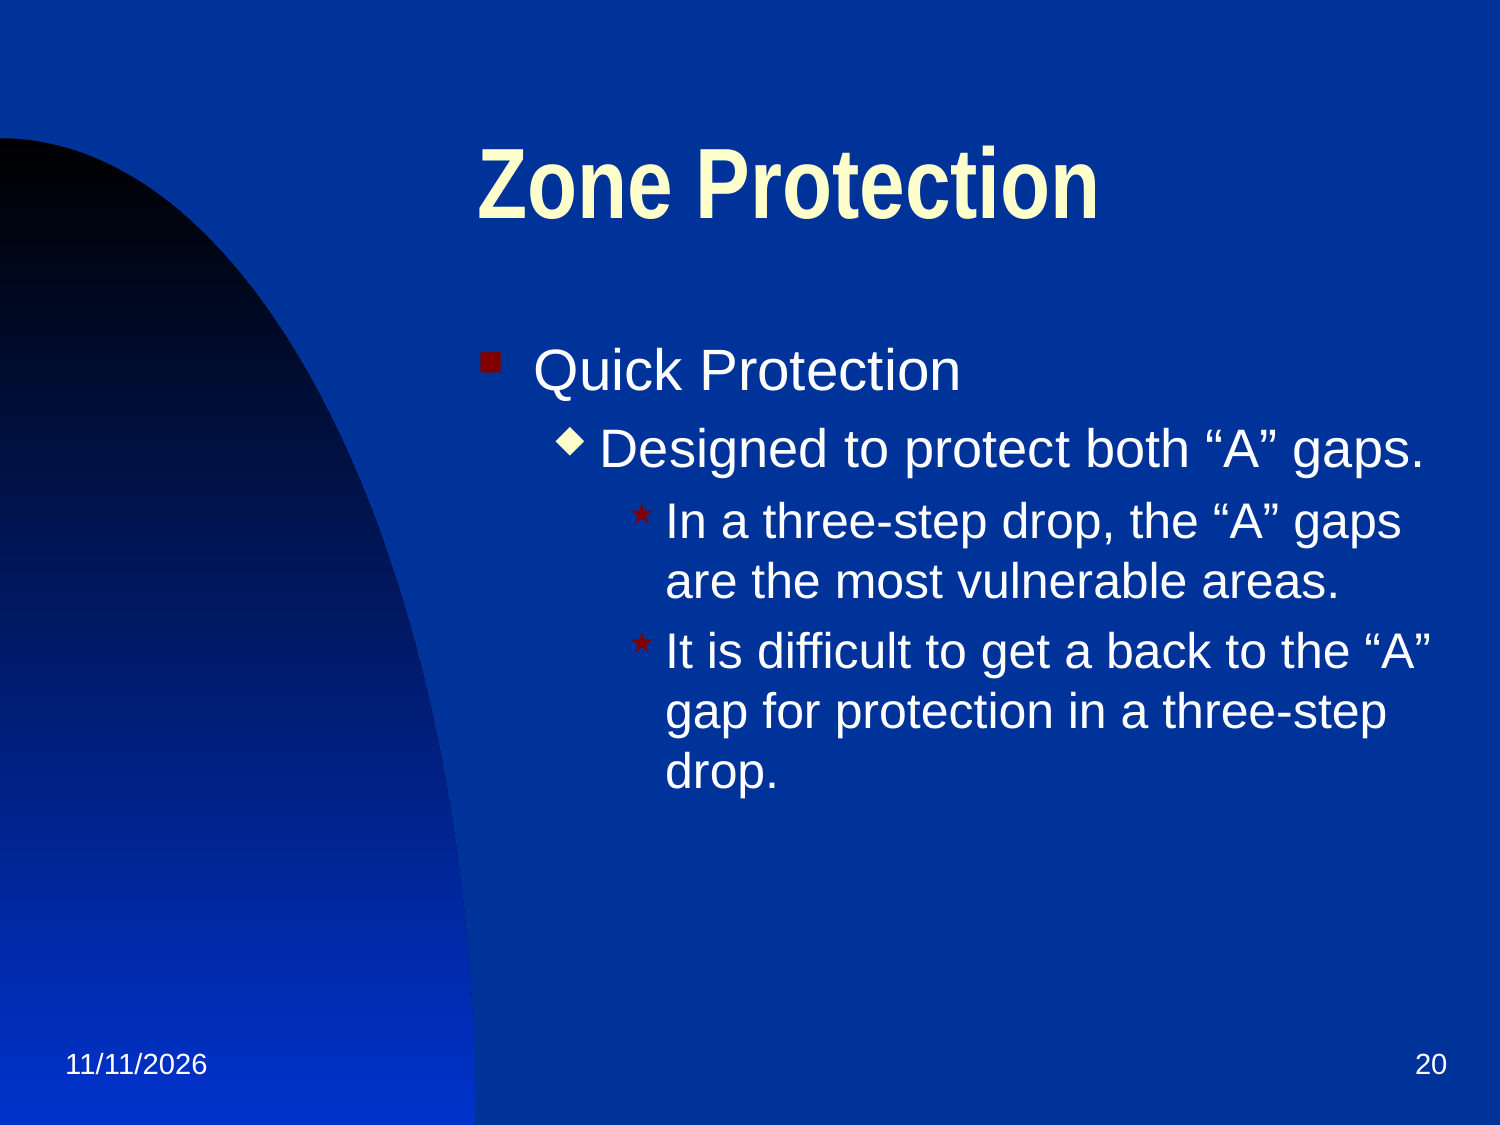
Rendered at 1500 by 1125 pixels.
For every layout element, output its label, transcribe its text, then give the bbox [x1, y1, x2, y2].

slide_number 20 [1149, 1025, 1463, 1100]
title Zone Protection [462, 99, 1463, 288]
list Quick Protection Designed to protect both “A” gaps. In a three-step drop, the “A” gaps are the most vulnerable areas. It is difficult to get a back to the “A” gap for protection in a three-step drop. [462, 324, 1463, 1000]
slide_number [50, 1025, 363, 1100]
